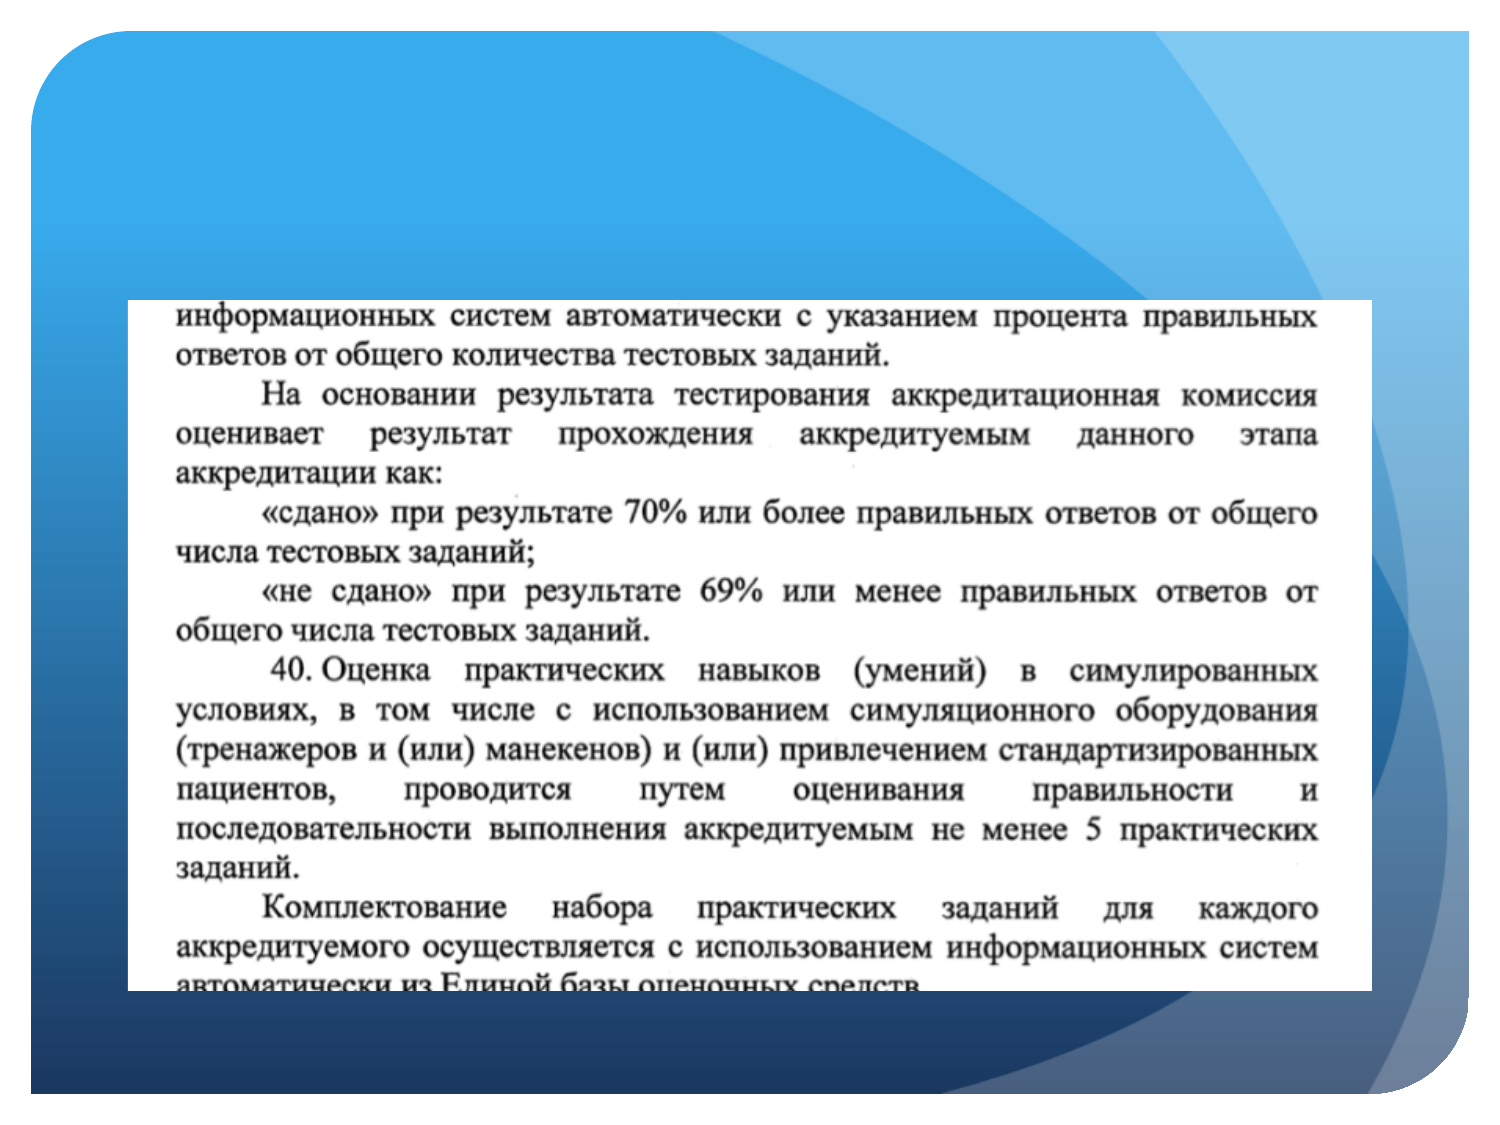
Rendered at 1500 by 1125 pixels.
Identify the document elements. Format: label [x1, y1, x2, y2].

list [127, 299, 1373, 991]
picture [24, 30, 1473, 1094]
